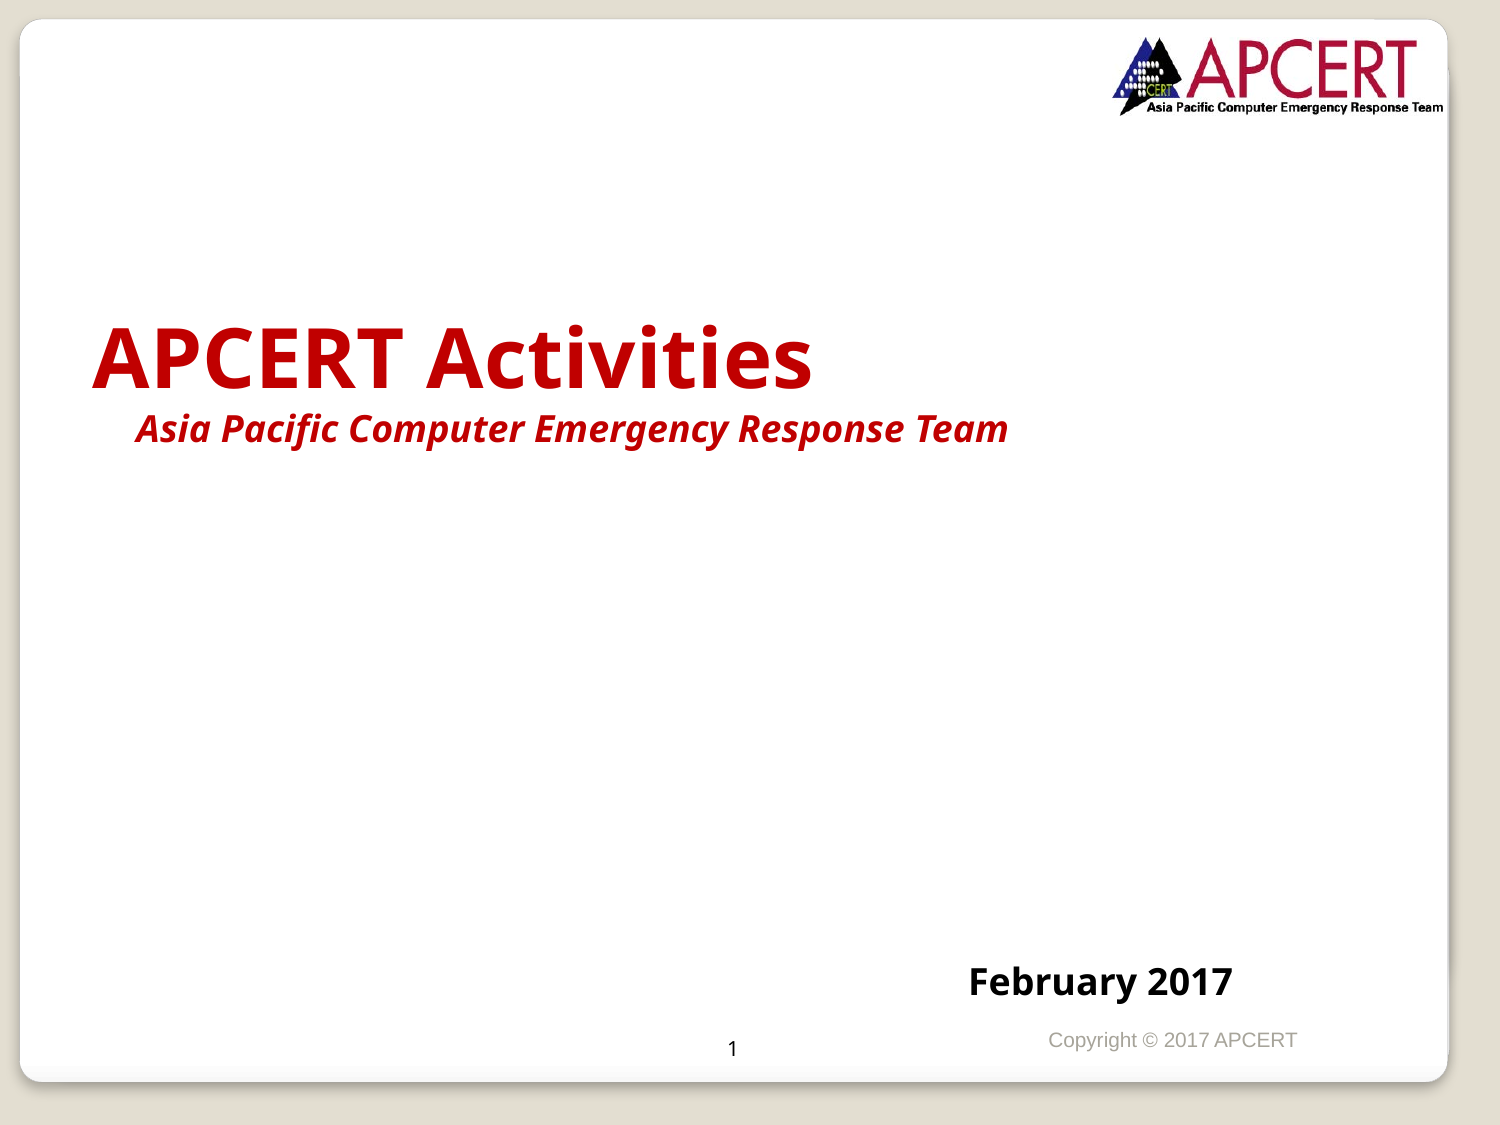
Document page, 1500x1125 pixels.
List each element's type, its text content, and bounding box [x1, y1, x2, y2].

text_box February 2017 [761, 515, 1440, 1010]
slide_number 1 [695, 1011, 771, 1072]
footer Copyright © 2017 APCERT [1033, 999, 1409, 1060]
list APCERT Activities Asia Pacific Computer Emergency Response Team [62, 184, 1405, 1000]
picture [1112, 37, 1443, 116]
